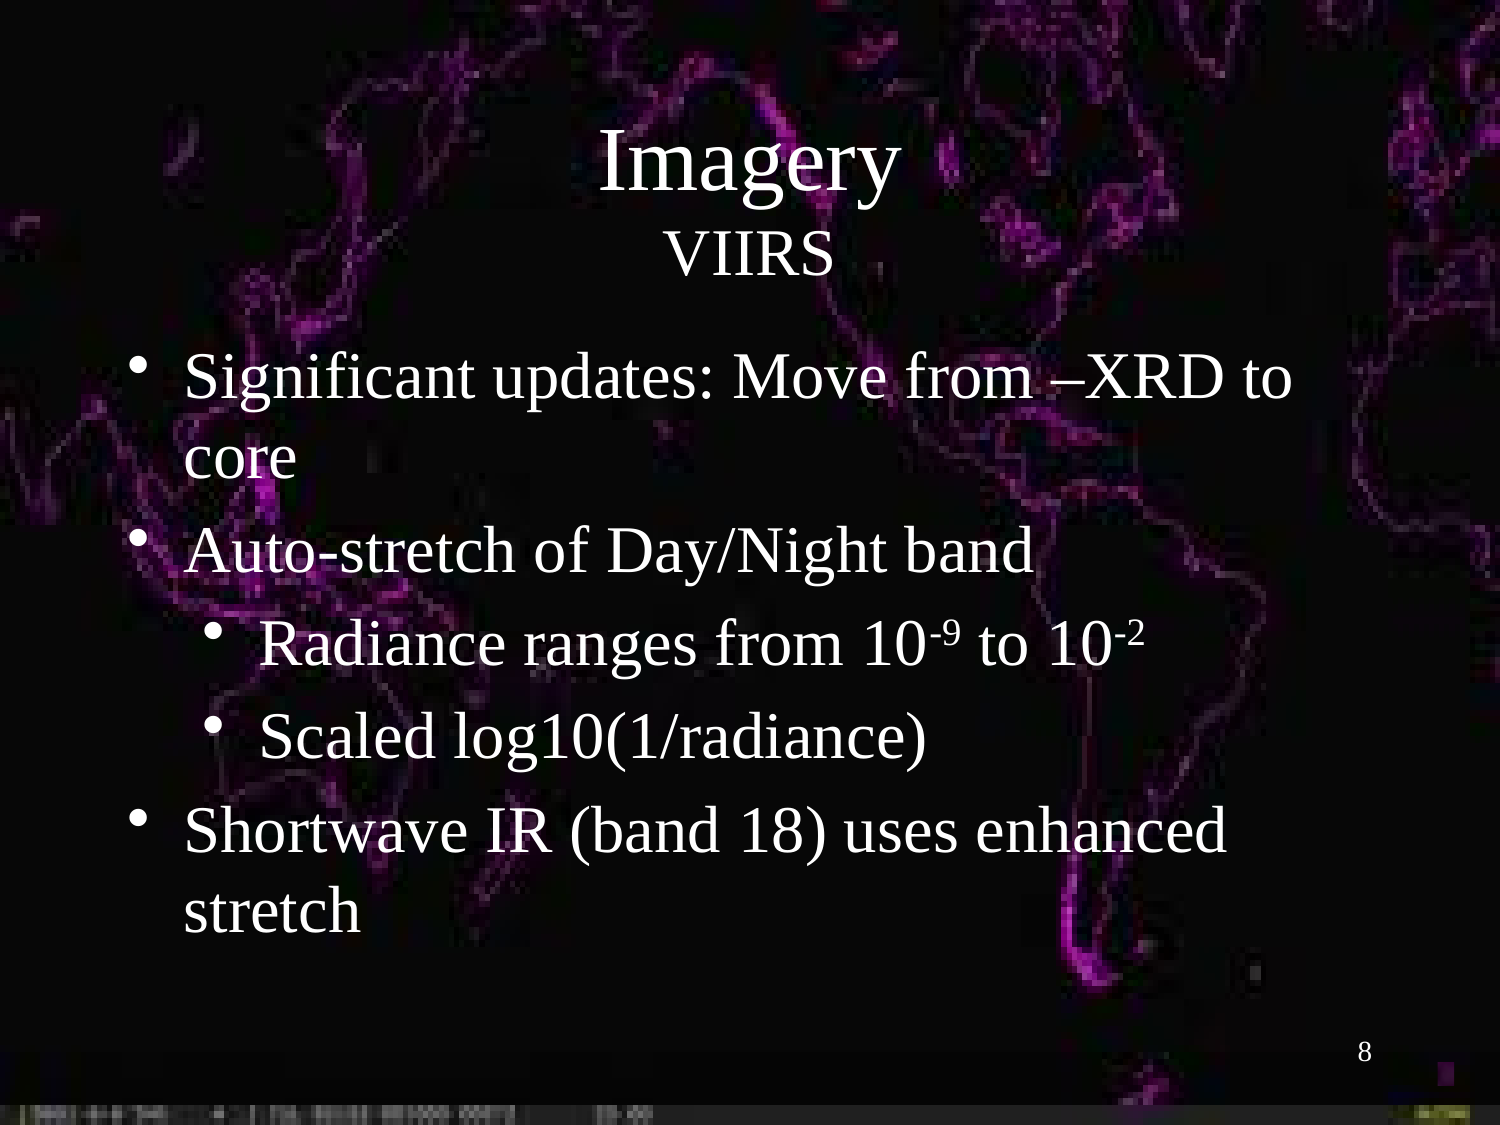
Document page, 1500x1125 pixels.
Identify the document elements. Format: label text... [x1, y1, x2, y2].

text_box Significant updates: Move from –XRD to core Auto-stretch of Day/Night band Radiance ranges from 10-9 to 10-2 Scaled log10(1/radiance) Shortwave IR (band 18) uses enhanced stretch [112, 324, 1388, 1000]
picture [0, 0, 1500, 1125]
slide_number 8 [1074, 1024, 1388, 1101]
text_box Imagery VIIRS [112, 99, 1388, 288]
